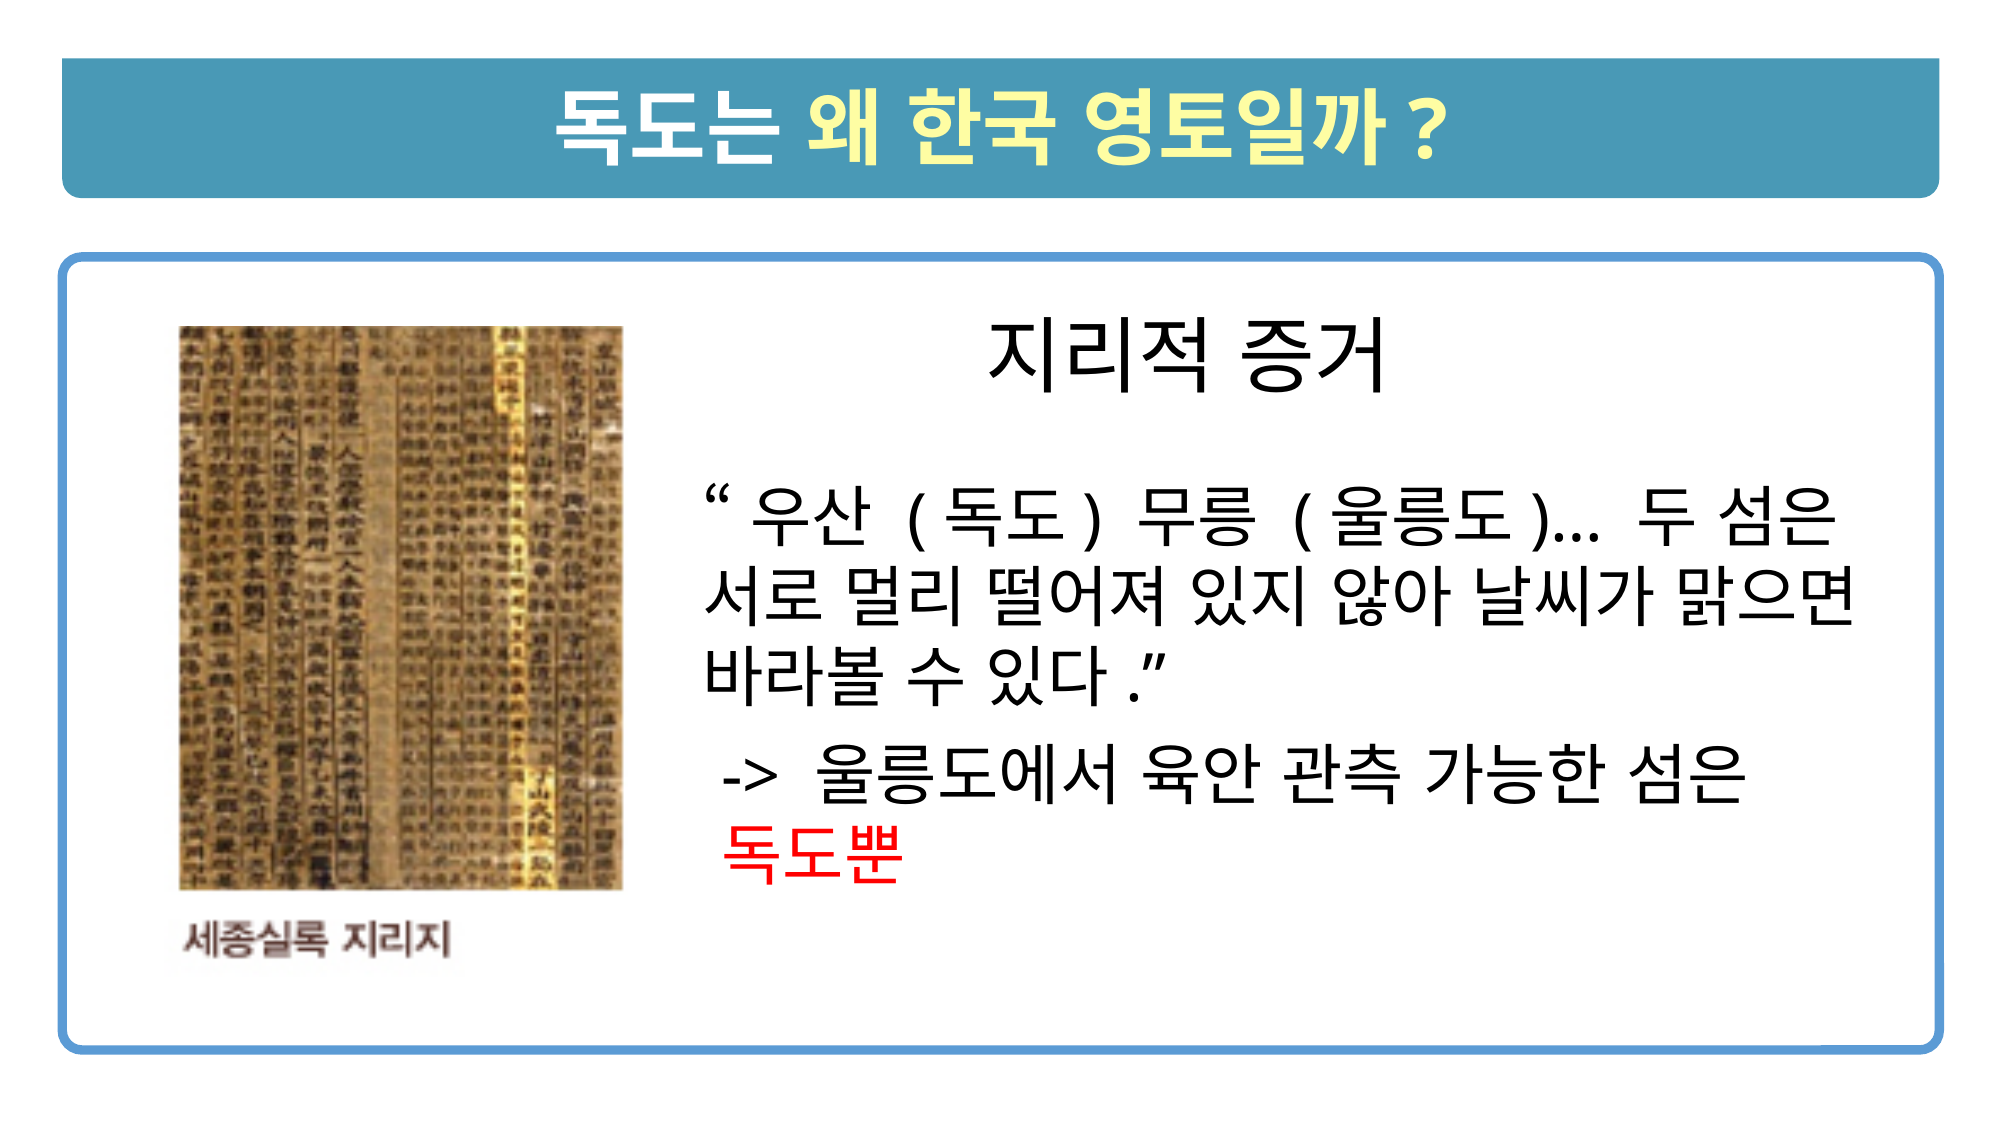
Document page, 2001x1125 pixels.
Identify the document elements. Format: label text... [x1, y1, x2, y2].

text_box “우산 (독도) 무릉 (울릉도)… 두 섬은 서로 멀리 떨어져 있지 않아 날씨가 맑으면 바라볼 수 있다.” [688, 467, 1895, 723]
text_box 지리적 증거 [753, 295, 1624, 411]
text_box -> 울릉도에서 육안 관측 가능한 섬은 독도뿐 [706, 725, 1876, 901]
picture [113, 326, 688, 1037]
text_box 독도는 왜 한국 영토일까? [61, 57, 1941, 200]
text_box [61, 255, 1941, 1052]
